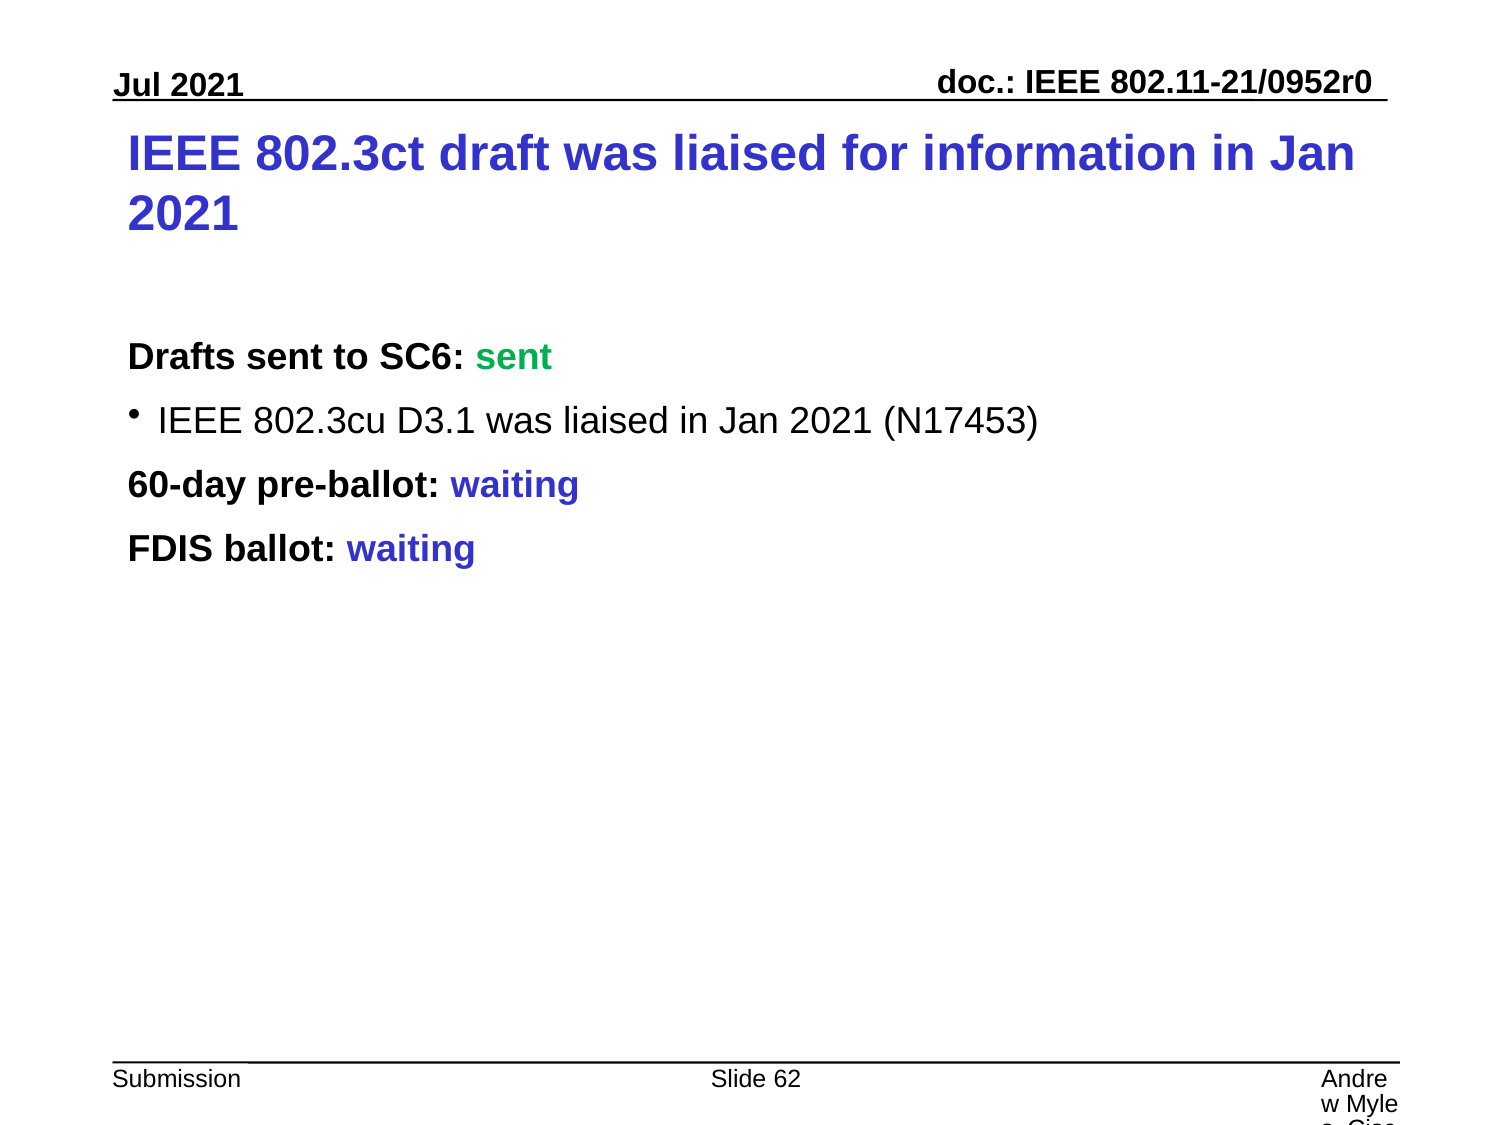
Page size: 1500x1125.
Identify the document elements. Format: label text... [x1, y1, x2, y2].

footer Andrew Myles, Cisco [1320, 1061, 1402, 1093]
title IEEE 802.3ct draft was liaised for information in Jan 2021 [112, 112, 1388, 288]
slide_number Slide 62 [709, 1061, 803, 1093]
list Drafts sent to SC6: sent IEEE 802.3cu D3.1 was liaised in Jan 2021 (N17453) 60-day pre-ballot: waiting FDIS ballot: waiting [112, 324, 1388, 1000]
